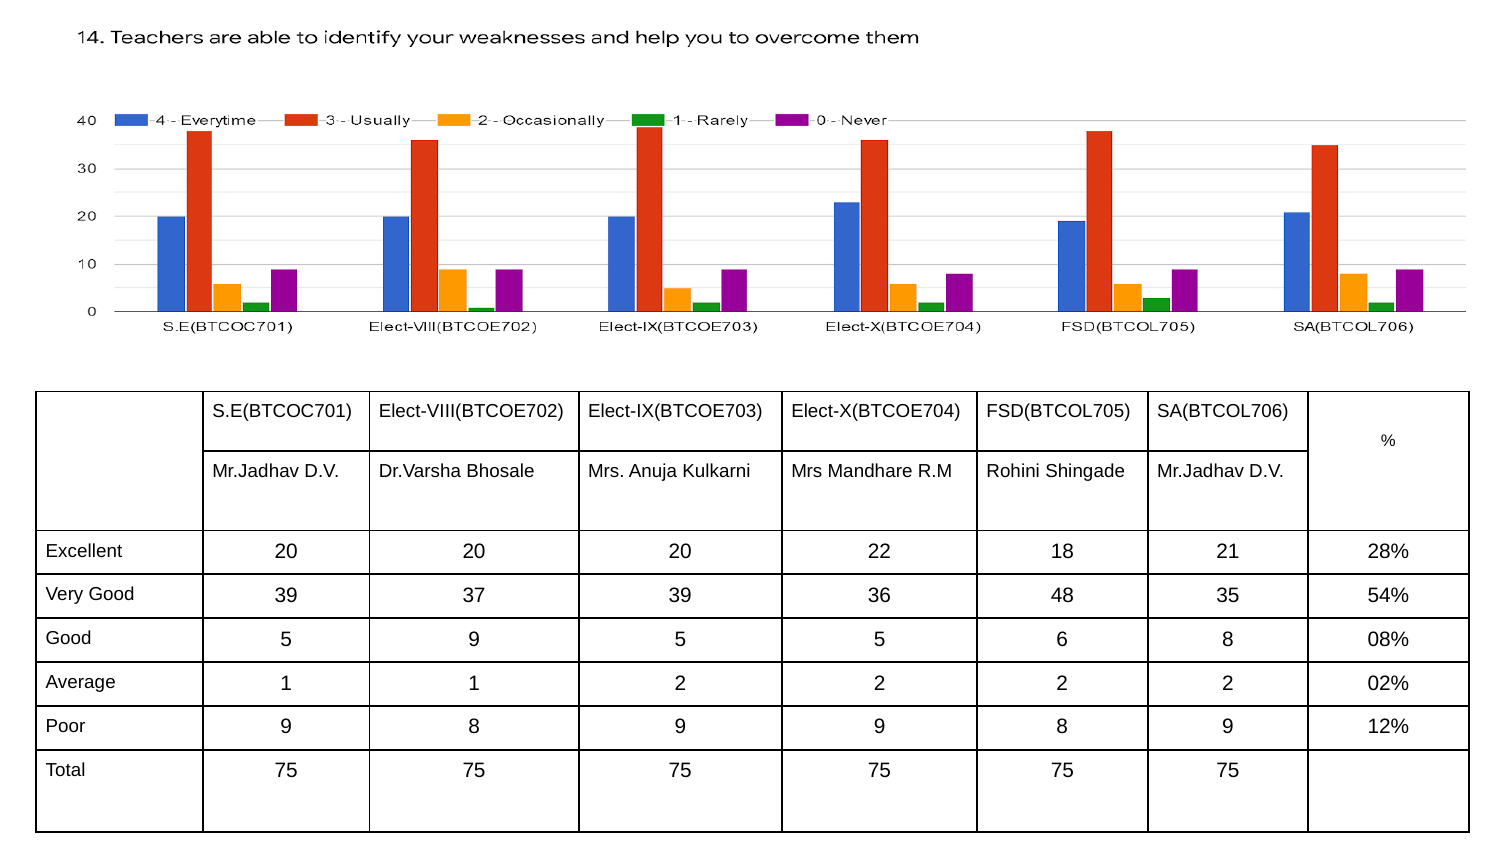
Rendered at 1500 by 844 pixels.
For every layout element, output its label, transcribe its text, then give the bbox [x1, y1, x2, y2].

table_cell 2 [1149, 663, 1307, 705]
table_cell 1 [370, 663, 578, 705]
table_header [37, 396, 202, 530]
table_cell 6 [978, 619, 1147, 661]
table_cell 75 [204, 751, 369, 831]
table_cell Mrs. Anuja Kulkarni [580, 452, 781, 530]
table_cell 20 [370, 531, 578, 573]
table_cell Mrs Mandhare R.M [783, 452, 976, 530]
table_cell 18 [978, 531, 1147, 573]
table_header S.E(BTCOC701) [204, 400, 369, 450]
table_cell Mr.Jadhav D.V. [1149, 452, 1307, 530]
table_cell 2 [978, 663, 1147, 705]
table_cell Excellent [37, 531, 202, 573]
table_cell 9 [580, 707, 781, 749]
table_cell Total [37, 751, 202, 831]
table_cell 2 [783, 663, 976, 705]
table_cell 36 [783, 575, 976, 617]
table_cell 9 [370, 619, 578, 661]
table_header SA(BTCOL706) [1149, 400, 1307, 450]
table_cell 28% [1309, 531, 1468, 573]
table_cell 8 [370, 707, 578, 749]
table_cell Dr.Varsha Bhosale [370, 452, 578, 530]
table_cell 9 [204, 707, 369, 749]
table_cell 5 [204, 619, 369, 661]
table_cell 5 [580, 619, 781, 661]
table_cell 22 [783, 531, 976, 573]
table_cell 37 [370, 575, 578, 617]
table_cell 9 [783, 707, 976, 749]
table_cell 75 [978, 751, 1147, 831]
table_header Elect-IX(BTCOE703) [580, 400, 781, 450]
table_header FSD(BTCOL705) [978, 400, 1147, 450]
table_cell 20 [580, 531, 781, 573]
picture [41, 0, 1466, 392]
table_cell 75 [580, 751, 781, 831]
table_header % [1309, 396, 1468, 530]
table_cell 35 [1149, 575, 1307, 617]
table_cell 48 [978, 575, 1147, 617]
table_cell 8 [1149, 619, 1307, 661]
table_cell Good [37, 619, 202, 661]
table_header Elect-VIII(BTCOE702) [370, 400, 578, 450]
table_cell 39 [204, 575, 369, 617]
table_cell 20 [204, 531, 369, 573]
table_cell 02% [1309, 663, 1468, 705]
table_cell 21 [1149, 531, 1307, 573]
table_cell 75 [1149, 751, 1307, 831]
table_cell 39 [580, 575, 781, 617]
table_cell [1309, 751, 1468, 831]
table_cell 5 [783, 619, 976, 661]
table_cell Very Good [37, 575, 202, 617]
table_header Elect-X(BTCOE704) [783, 400, 976, 450]
table_cell 08% [1309, 619, 1468, 661]
table_cell 12% [1309, 707, 1468, 749]
table_cell 9 [1149, 707, 1307, 749]
table_cell Average [37, 663, 202, 705]
table_cell Rohini Shingade [978, 452, 1147, 530]
table_cell Mr.Jadhav D.V. [204, 452, 369, 530]
table_cell 1 [204, 663, 369, 705]
table_cell 75 [783, 751, 976, 831]
table_cell 75 [370, 751, 578, 831]
table_cell 2 [580, 663, 781, 705]
table_cell Poor [37, 707, 202, 749]
table_cell 8 [978, 707, 1147, 749]
table_cell 54% [1309, 575, 1468, 617]
